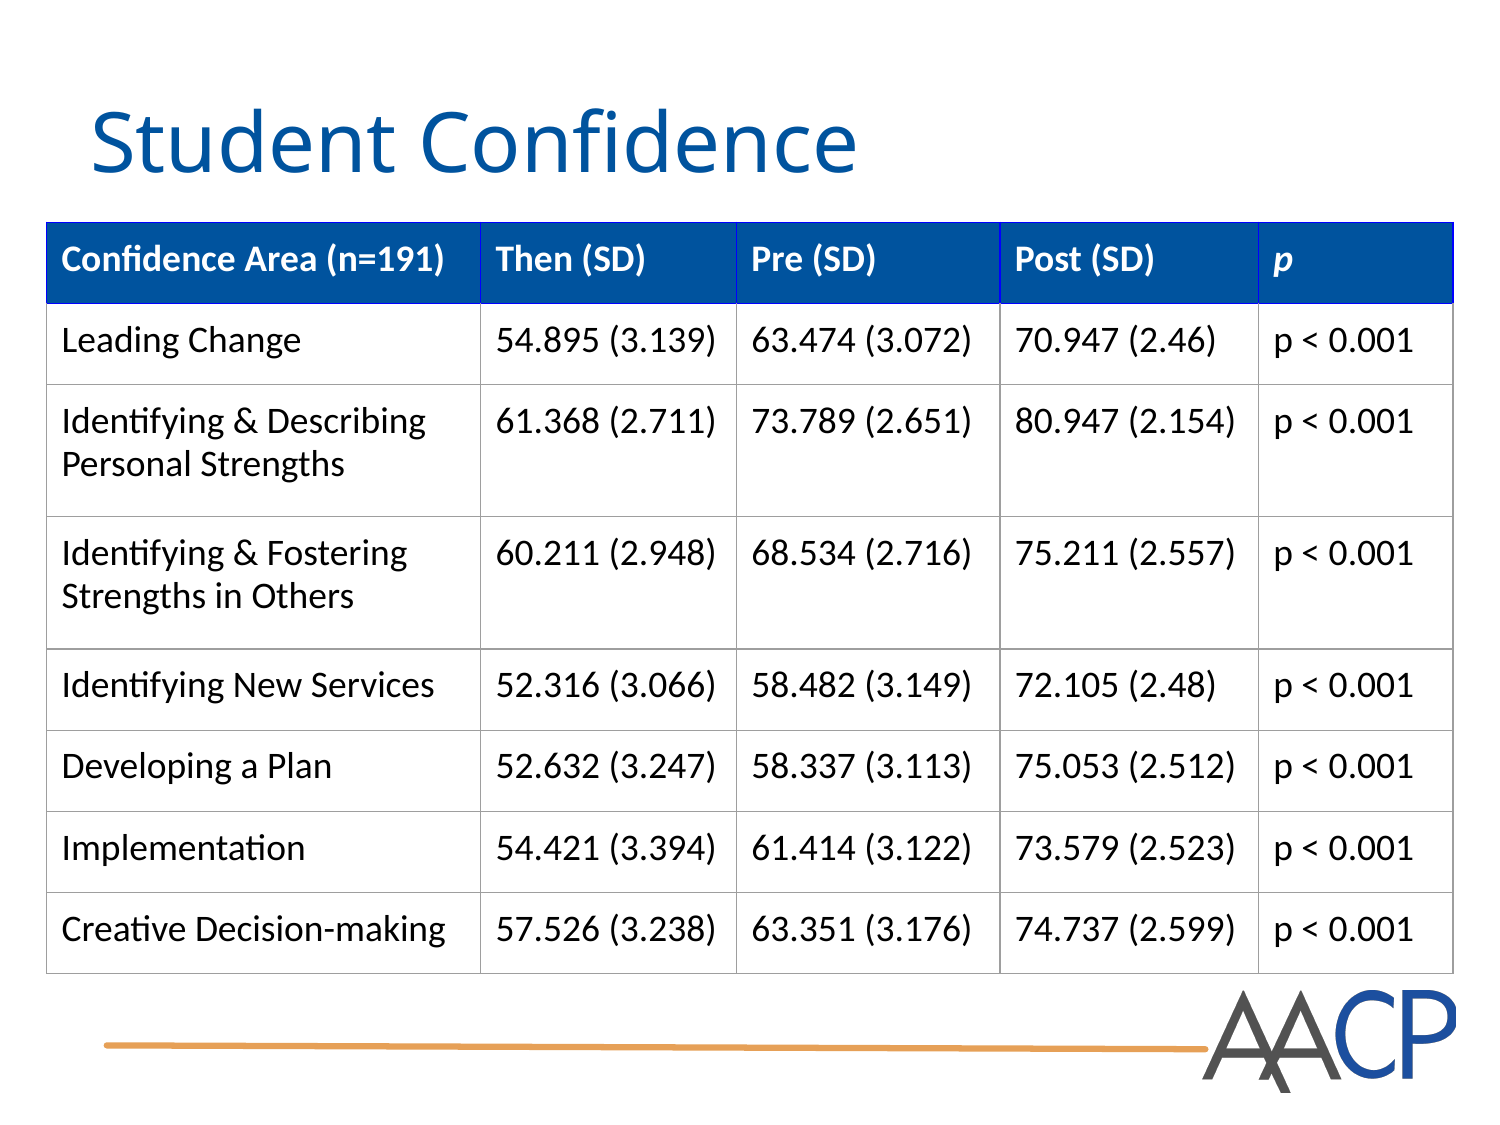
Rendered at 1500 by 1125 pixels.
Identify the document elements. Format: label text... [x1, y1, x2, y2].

table_cell 63.351 (3.176) [737, 893, 999, 973]
table_cell 73.579 (2.523) [1001, 812, 1258, 892]
table_cell p < 0.001 [1259, 731, 1452, 811]
table_cell Identifying New Services [47, 650, 480, 730]
table_cell 54.421 (3.394) [481, 812, 736, 892]
table_cell p < 0.001 [1259, 304, 1452, 384]
table_cell 54.895 (3.139) [481, 304, 736, 384]
table_cell 52.316 (3.066) [481, 650, 736, 730]
table_cell 52.632 (3.247) [481, 731, 736, 811]
table_cell 72.105 (2.48) [1001, 650, 1258, 730]
table_cell 61.368 (2.711) [481, 385, 736, 516]
table_cell 80.947 (2.154) [1001, 385, 1258, 516]
table_cell Identifying & Describing Personal Strengths [47, 385, 480, 516]
table_cell p < 0.001 [1259, 812, 1452, 892]
table_cell Creative Decision-making [47, 893, 480, 973]
picture [1202, 990, 1456, 1093]
table_cell 68.534 (2.716) [737, 517, 999, 648]
table_cell Implementation [47, 812, 480, 892]
table_cell p < 0.001 [1259, 517, 1452, 648]
table_cell 60.211 (2.948) [481, 517, 736, 648]
table_header Then (SD) [481, 223, 736, 303]
table_cell 57.526 (3.238) [481, 893, 736, 973]
table_cell Identifying & Fostering Strengths in Others [47, 517, 480, 648]
table_cell 75.211 (2.557) [1001, 517, 1258, 648]
table_cell 73.789 (2.651) [737, 385, 999, 516]
table_cell Developing a Plan [47, 731, 480, 811]
table_cell 75.053 (2.512) [1001, 731, 1258, 811]
table_header Confidence Area (n=191) [47, 223, 480, 303]
table_cell 58.482 (3.149) [737, 650, 999, 730]
table_header Post (SD) [1001, 223, 1258, 303]
table_cell p < 0.001 [1259, 650, 1452, 730]
table_cell 74.737 (2.599) [1001, 893, 1258, 973]
table_cell p < 0.001 [1259, 385, 1452, 516]
table_cell 61.414 (3.122) [737, 812, 999, 892]
table_cell p < 0.001 [1259, 893, 1452, 973]
table_cell 70.947 (2.46) [1001, 304, 1258, 384]
table_header Pre (SD) [737, 223, 999, 303]
table_cell Leading Change [47, 304, 480, 384]
table_header p [1259, 223, 1452, 303]
table_cell 58.337 (3.113) [737, 731, 999, 811]
title Student Confidence [75, 45, 1425, 222]
table_cell 63.474 (3.072) [737, 304, 999, 384]
